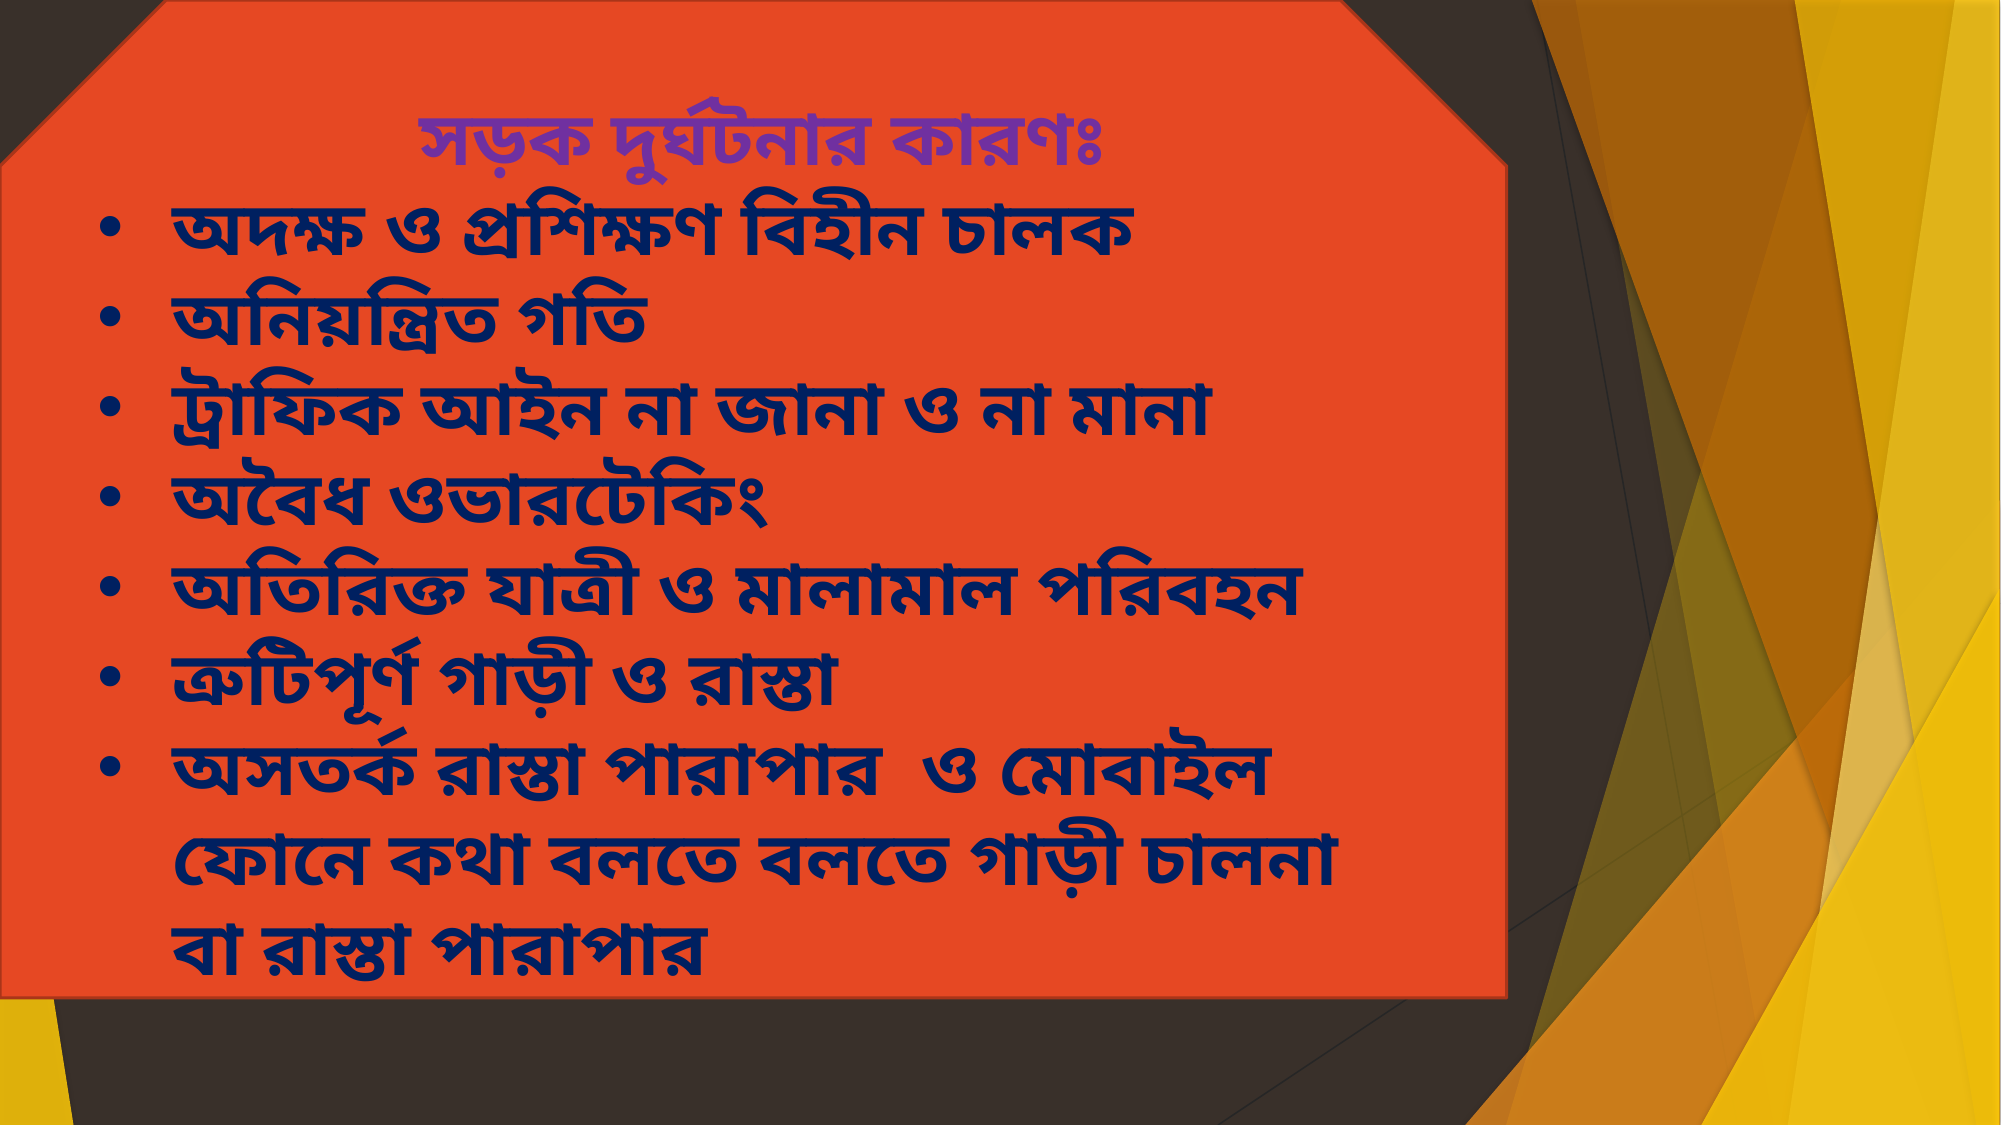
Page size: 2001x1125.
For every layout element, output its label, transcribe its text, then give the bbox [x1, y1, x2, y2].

text_box সড়ক দুর্ঘটনার কারণঃ অদক্ষ ও প্রশিক্ষণ বিহীন চালক অনিয়ন্ত্রিত গতি ট্রাফিক আইন না জানা ও না মানা অবৈধ ওভারটেকিং অতিরিক্ত যাত্রী ও মালামাল পরিবহন ত্রুটিপূর্ণ গাড়ী ও রাস্তা অসতর্ক রাস্তা পারাপার ও মোবাইল ফোনে কথা বলতে বলতে গাড়ী চালনা বা রাস্তা পারাপার [0, 0, 1509, 1000]
